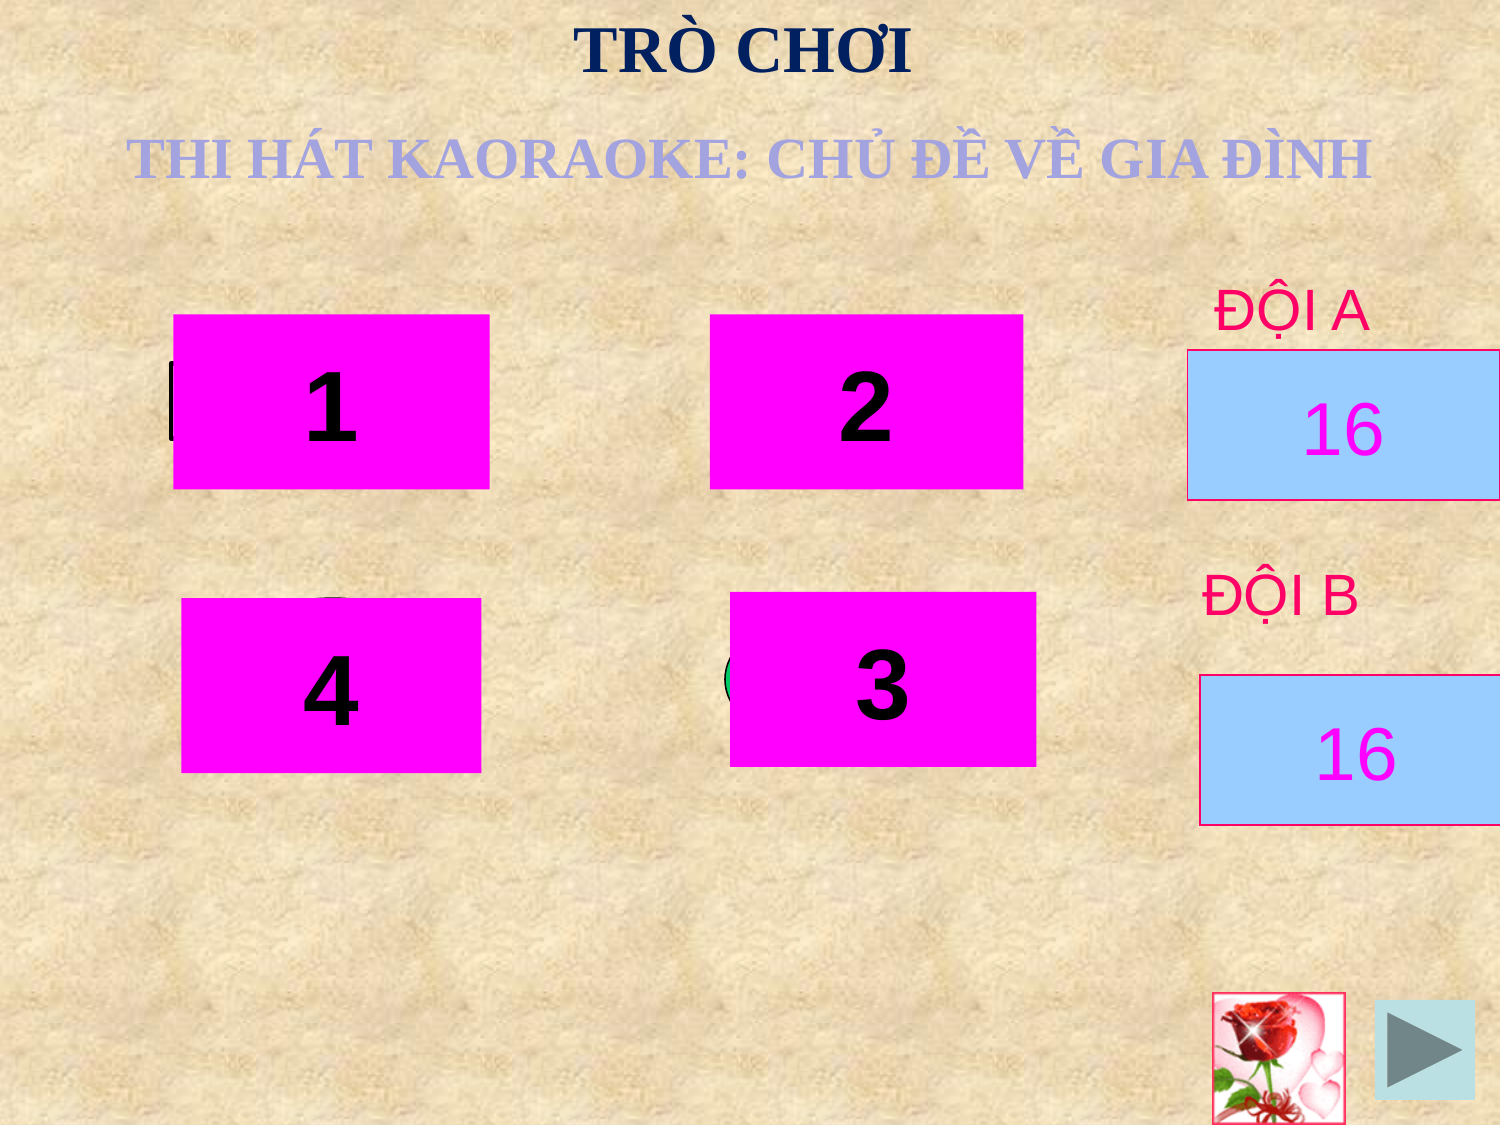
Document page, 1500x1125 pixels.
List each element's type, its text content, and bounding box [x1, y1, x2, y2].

text_box [1374, 999, 1475, 1100]
text_box 4 [181, 598, 482, 774]
text_box ĐỘI B [1187, 549, 1500, 635]
picture [0, 0, 1500, 1125]
text_box 3 [730, 591, 1037, 767]
text_box 16 [1199, 674, 1500, 825]
text_box 2 [709, 314, 1024, 490]
text_box TRÒ CHƠI [562, 0, 942, 92]
text_box 16 [1187, 349, 1500, 500]
text_box ĐỘI A [1199, 264, 1500, 349]
text_box 1 [173, 314, 490, 490]
text_box THI HÁT KAORAOKE: CHỦ ĐỀ VỀ GIA ĐÌNH [98, 112, 1402, 198]
text_box Gia đình nhỏ [724, 658, 730, 701]
